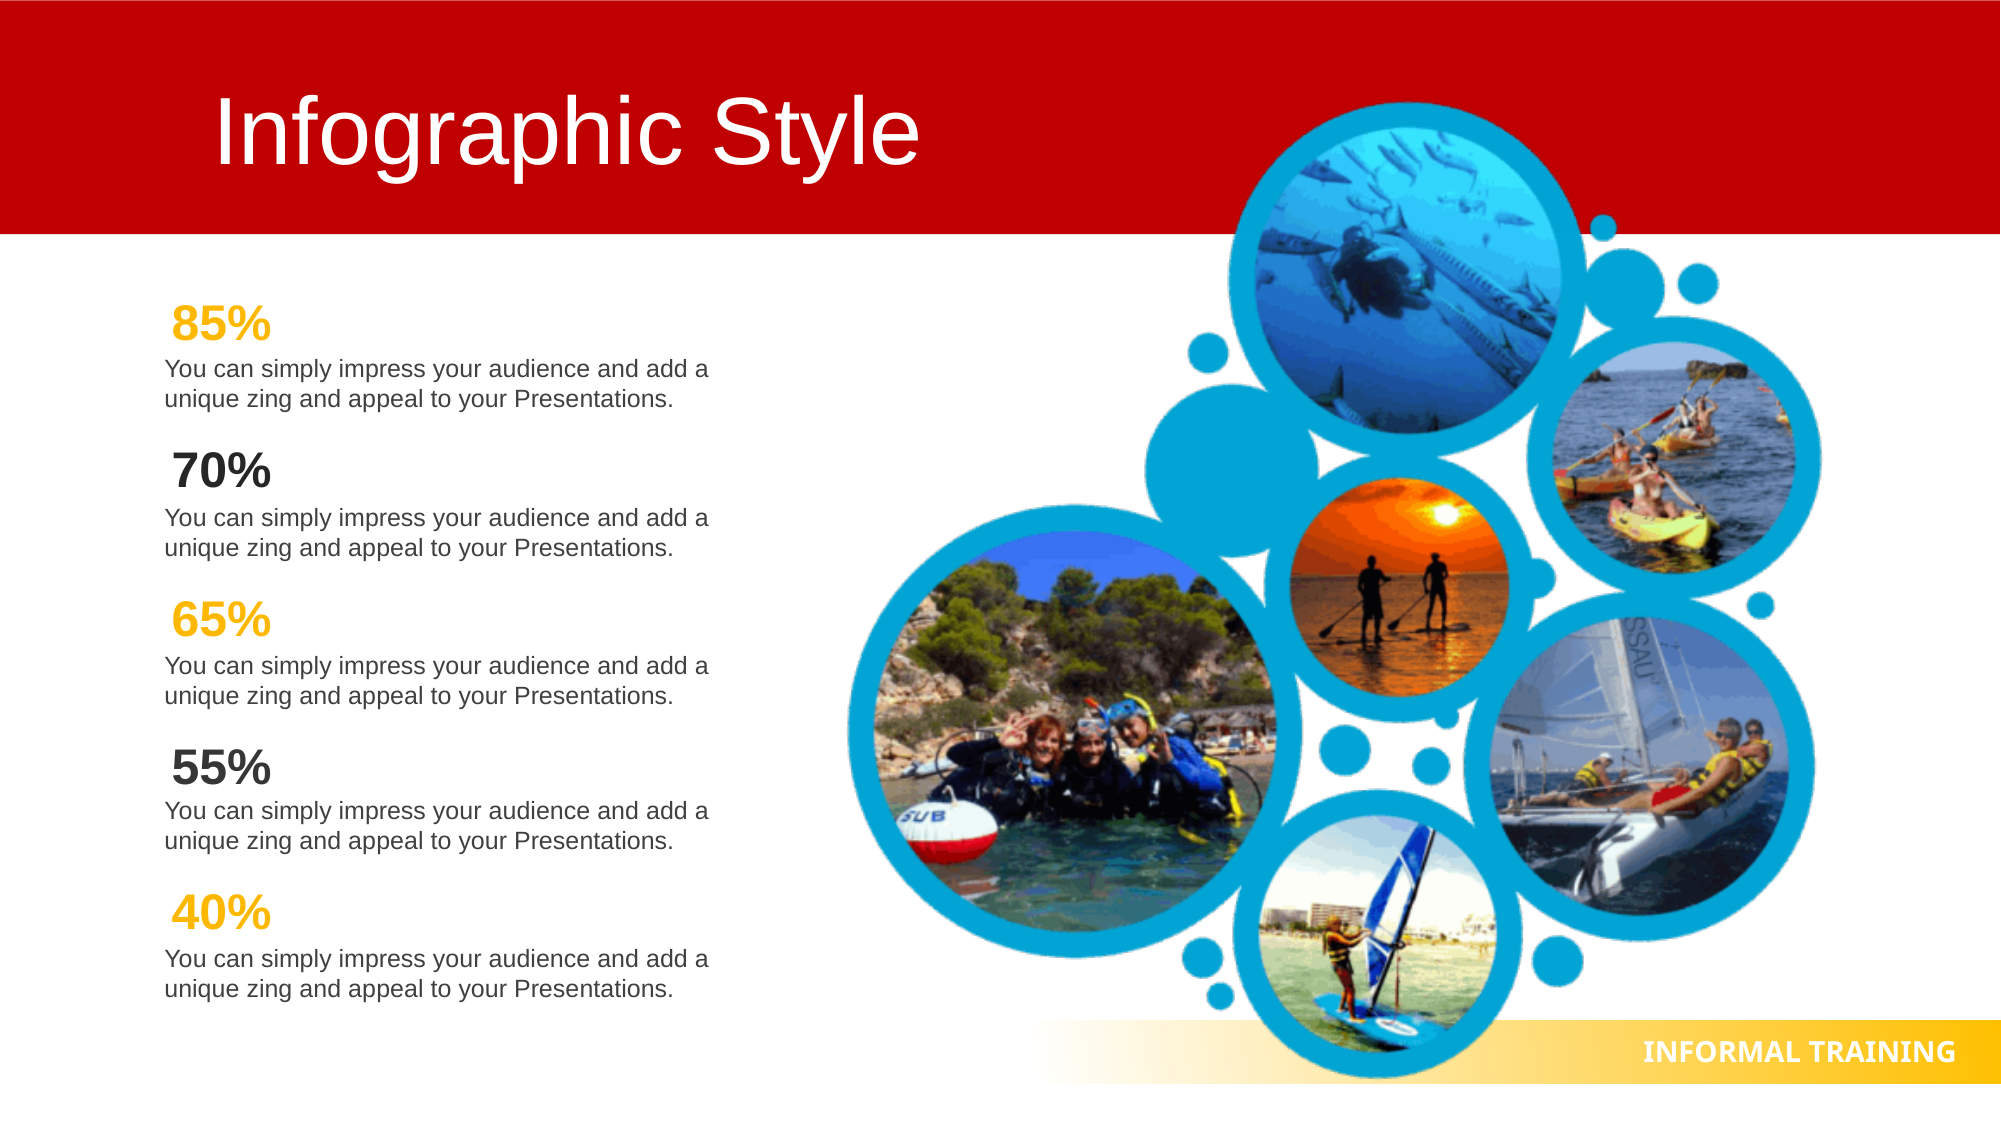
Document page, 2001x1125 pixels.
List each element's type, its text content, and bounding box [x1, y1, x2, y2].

picture [843, 96, 1827, 1084]
text_box You can simply impress your audience and add a unique zing and appeal to your Presentations. [149, 642, 784, 719]
list Infographic Style [121, 74, 1014, 194]
text_box 55% [149, 727, 294, 786]
text_box You can simply impress your audience and add a unique zing and appeal to your Presentations. [149, 345, 784, 422]
text_box 85% [149, 283, 294, 345]
text_box You can simply impress your audience and add a unique zing and appeal to your Presentations. [149, 494, 784, 571]
text_box You can simply impress your audience and add a unique zing and appeal to your Presentations. [149, 786, 784, 864]
text_box 40% [149, 871, 294, 934]
text_box 70% [149, 430, 294, 494]
text_box 65% [149, 579, 294, 642]
text_box You can simply impress your audience and add a unique zing and appeal to your Presentations. [149, 934, 784, 1012]
text_box [1827, 1019, 2000, 1084]
text_box INFORMAL TRAINING [1827, 1026, 1972, 1076]
